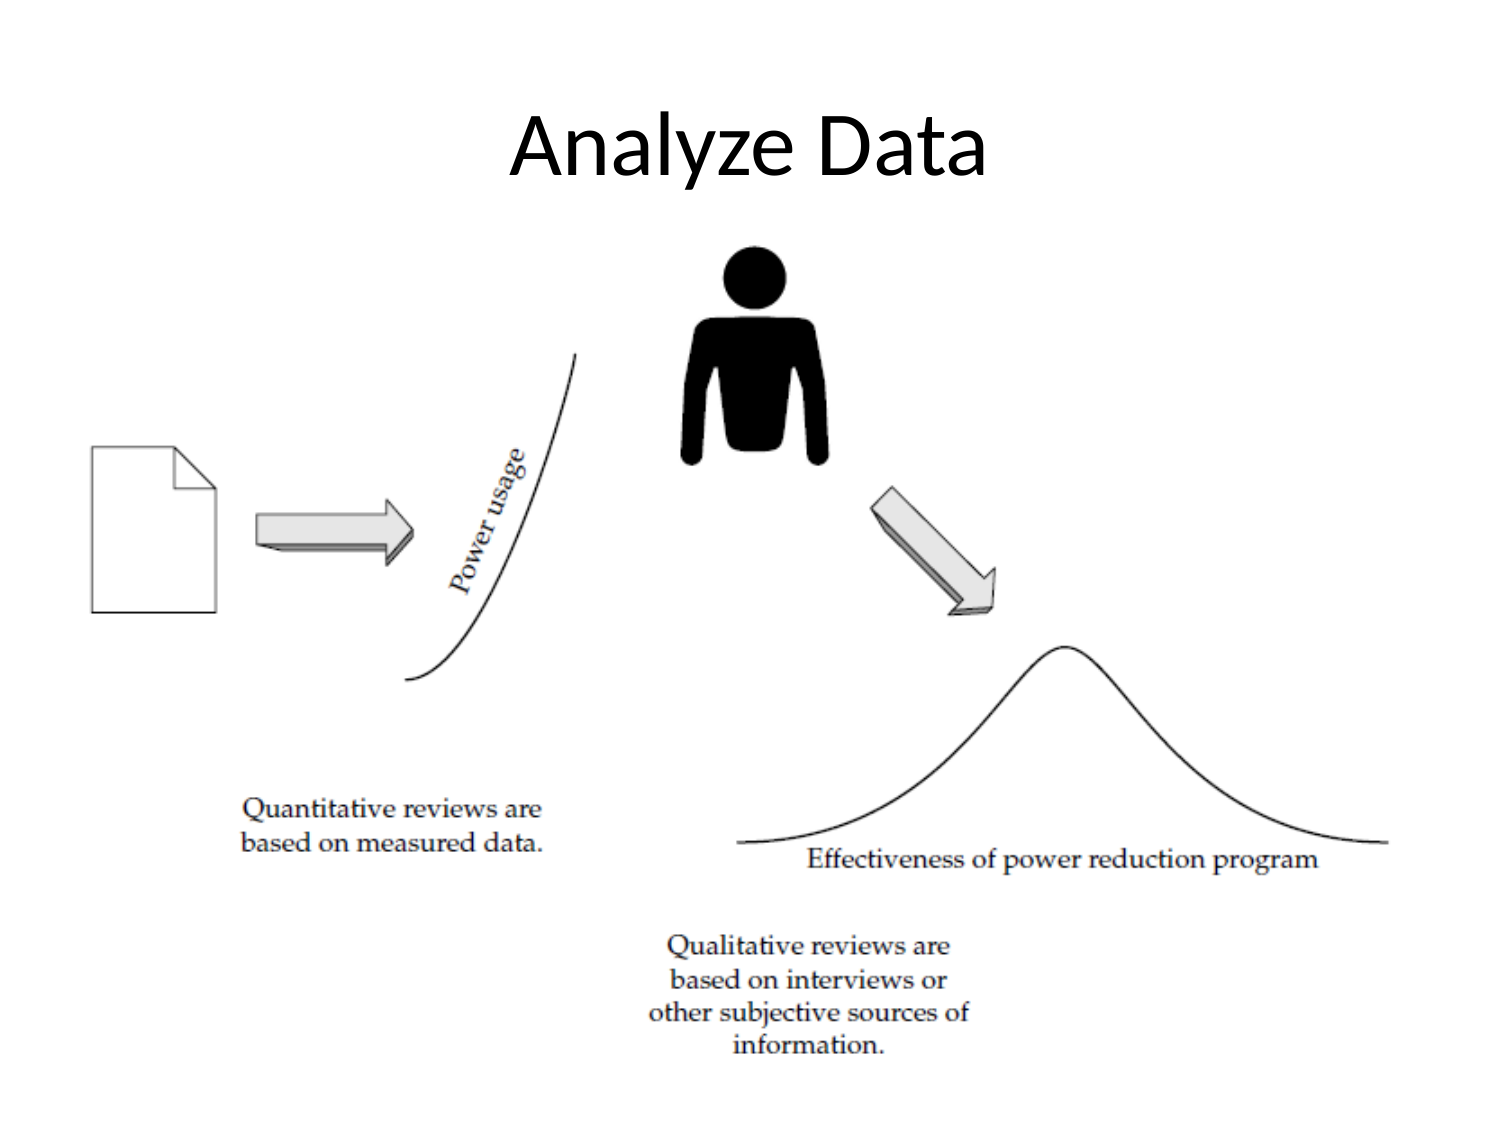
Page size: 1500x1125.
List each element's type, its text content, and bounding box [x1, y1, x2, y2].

title Analyze Data [75, 45, 1425, 233]
picture [0, 237, 1488, 1081]
